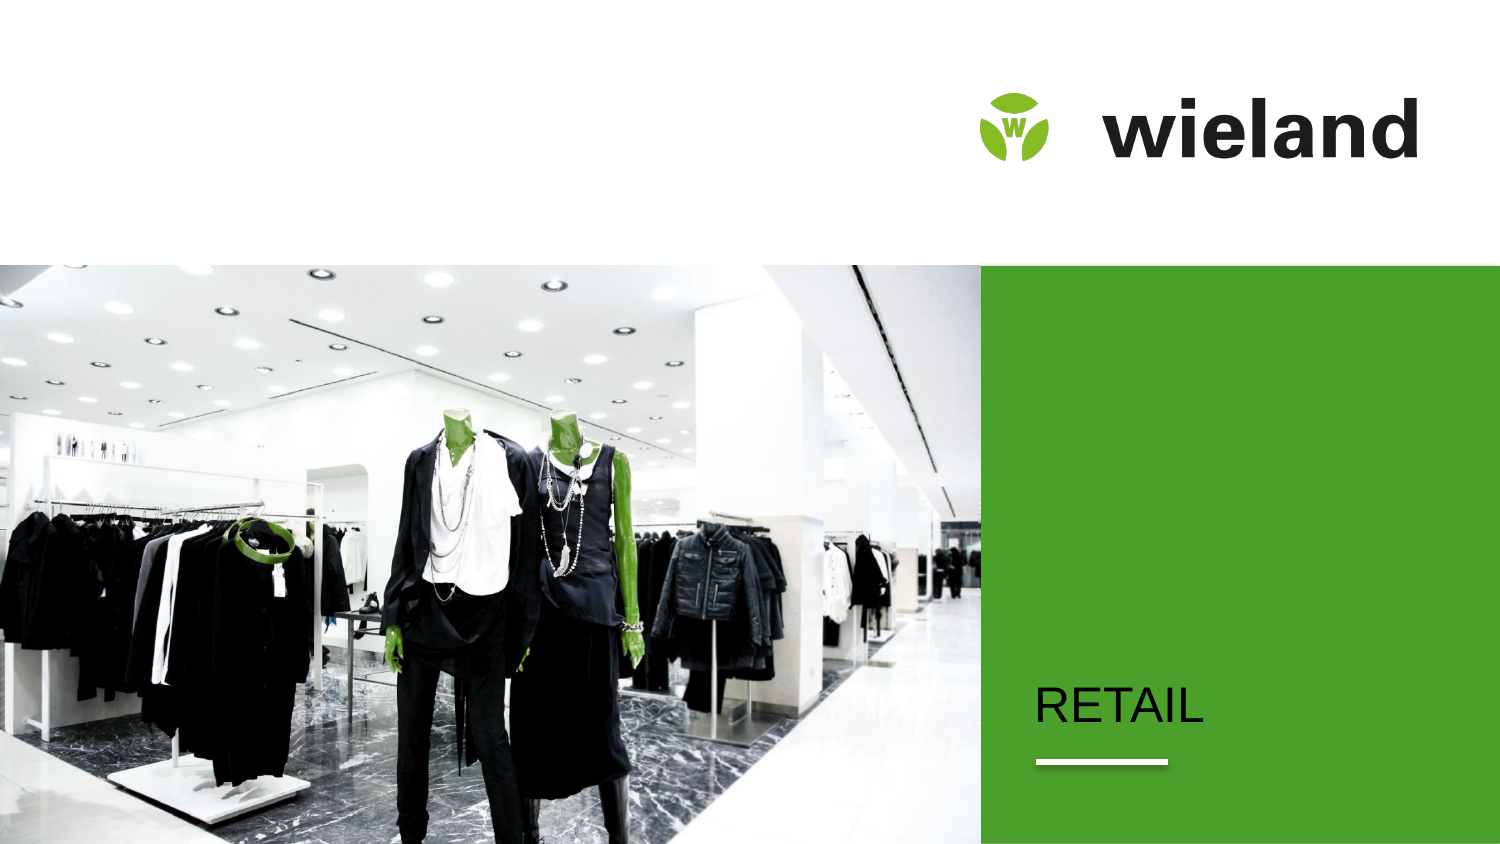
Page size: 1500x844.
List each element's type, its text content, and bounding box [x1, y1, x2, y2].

picture [0, 265, 982, 844]
list retail [1019, 265, 1500, 740]
picture [980, 93, 1417, 161]
